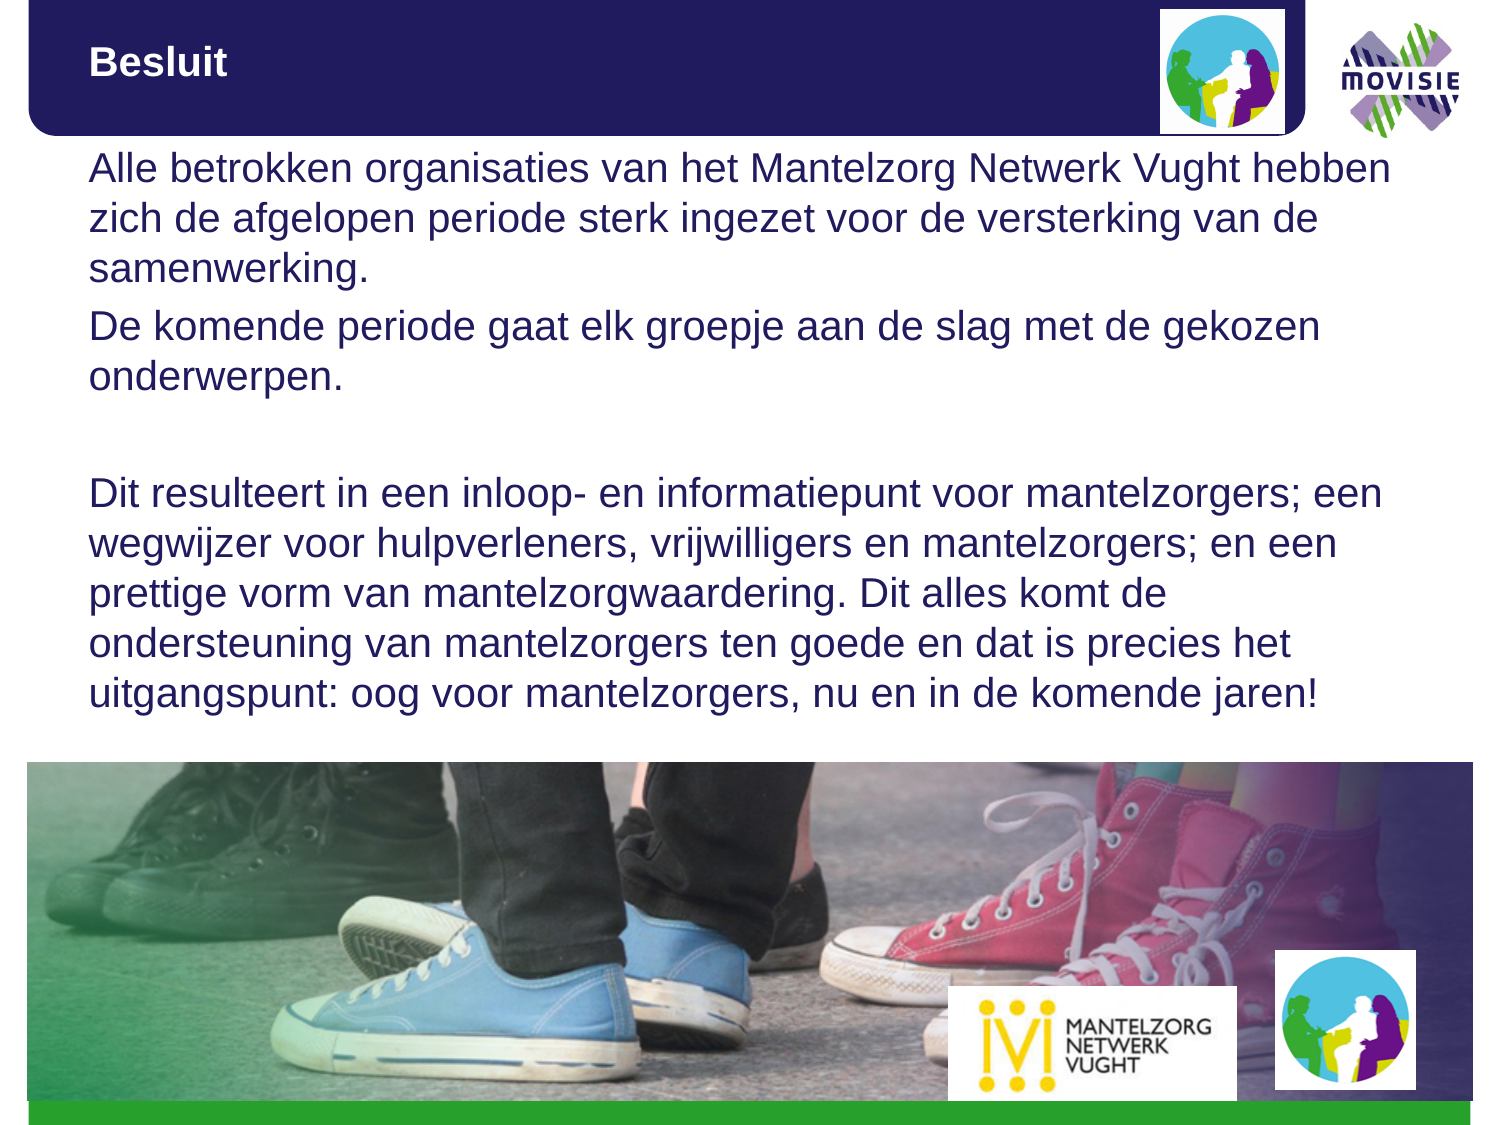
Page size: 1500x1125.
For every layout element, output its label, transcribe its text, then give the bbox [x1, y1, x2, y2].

list Alle betrokken organisaties van het Mantelzorg Netwerk Vught hebben zich de afgelopen periode sterk ingezet voor de versterking van de samenwerking. De komende periode gaat elk groepje aan de slag met de gekozen onderwerpen. Dit resulteert in een inloop- en informatiepunt voor mantelzorgers; een wegwijzer voor hulpverleners, vrijwilligers en mantelzorgers; en een prettige vorm van mantelzorgwaardering. Dit alles komt de ondersteuning van mantelzorgers ten goede en dat is precies het uitgangspunt: oog voor mantelzorgers, nu en in de komende jaren! [88, 140, 1441, 761]
picture [1342, 23, 1459, 138]
picture [27, 762, 1473, 1101]
picture [1160, 9, 1286, 134]
title Besluit [88, 34, 1155, 94]
